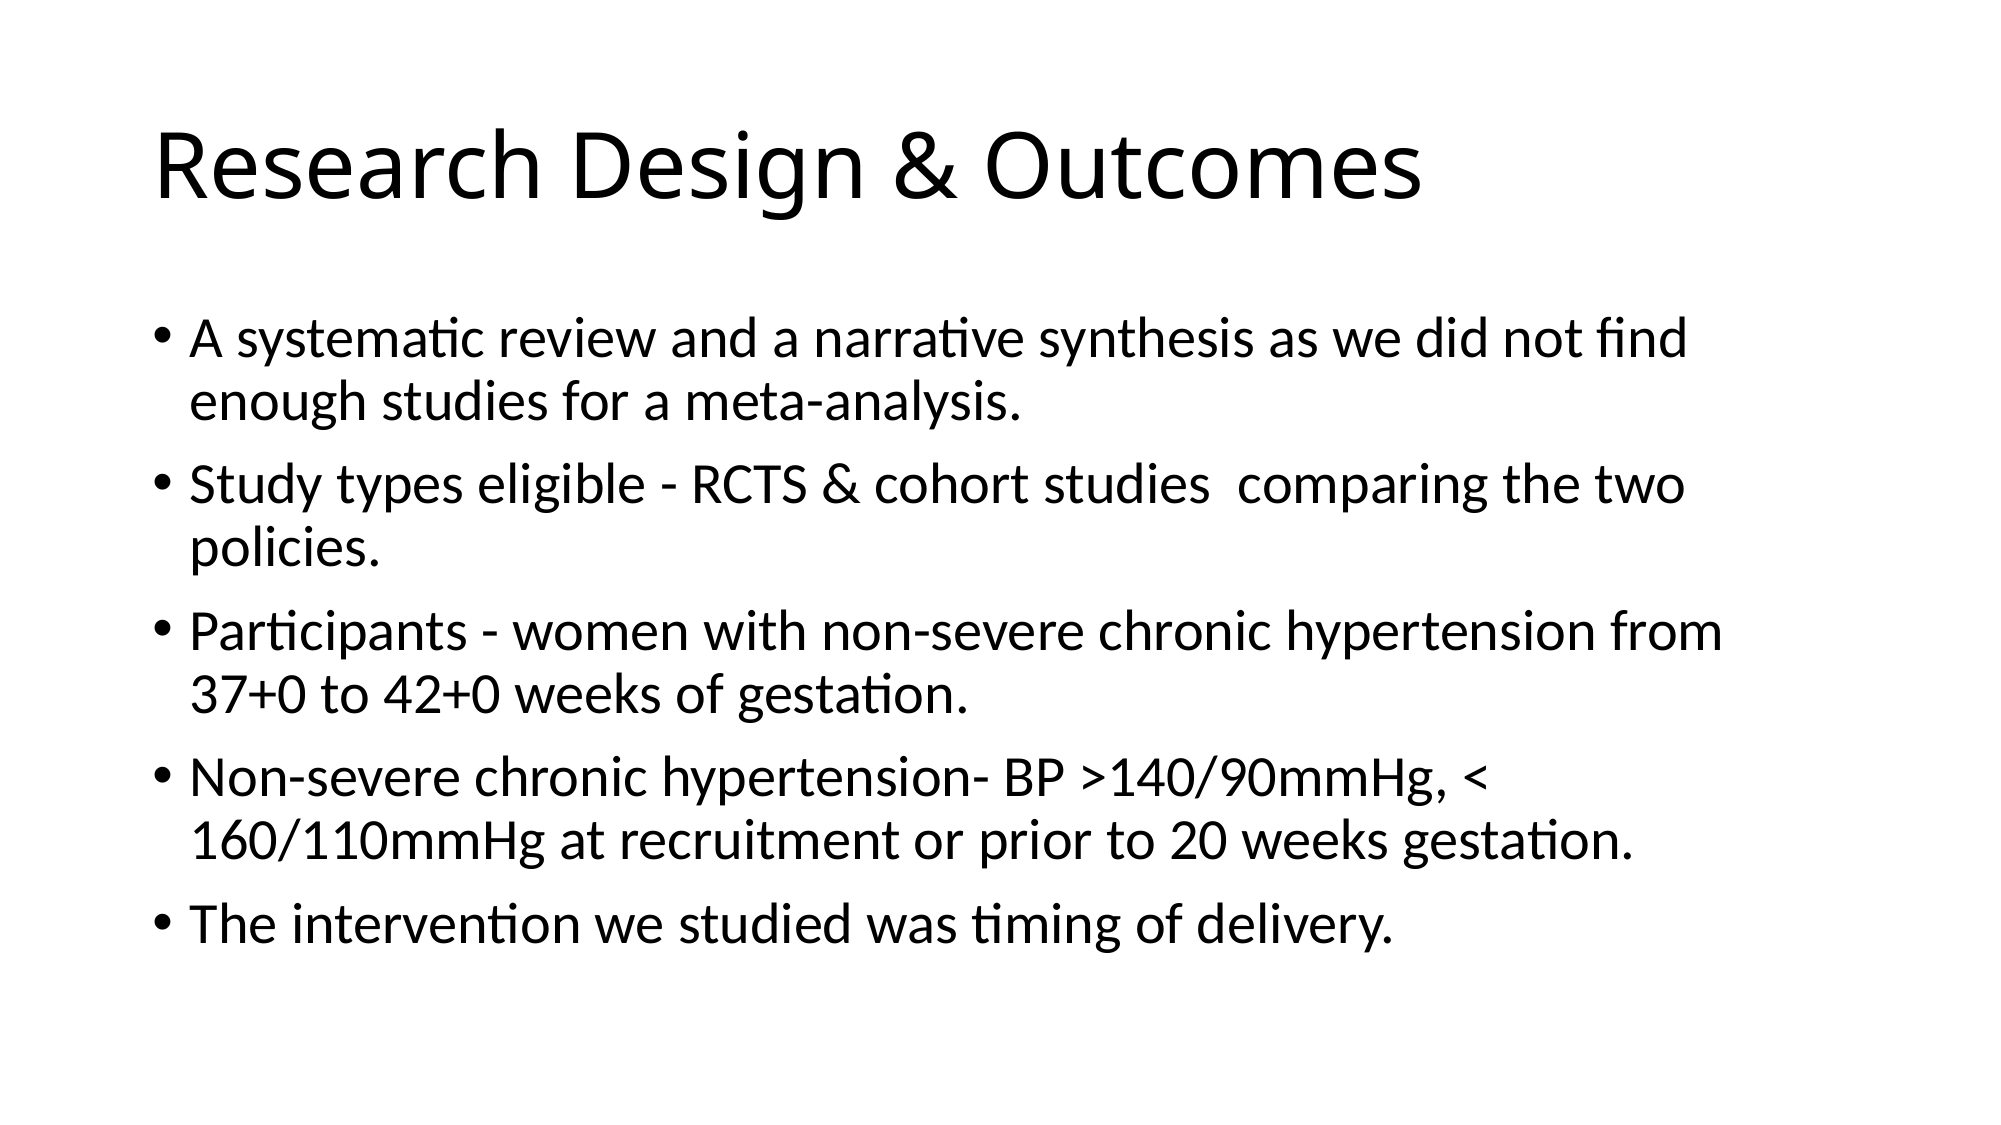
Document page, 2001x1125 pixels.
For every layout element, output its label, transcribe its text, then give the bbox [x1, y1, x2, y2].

title Research Design & Outcomes [137, 59, 1863, 278]
list A systematic review and a narrative synthesis as we did not find enough studies for a meta-analysis. Study types eligible - RCTS & cohort studies comparing the two policies. Participants - women with non-severe chronic hypertension from 37+0 to 42+0 weeks of gestation. Non-severe chronic hypertension- BP >140/90mmHg, < 160/110mmHg at recruitment or prior to 20 weeks gestation. The intervention we studied was timing of delivery. [137, 299, 1863, 1014]
